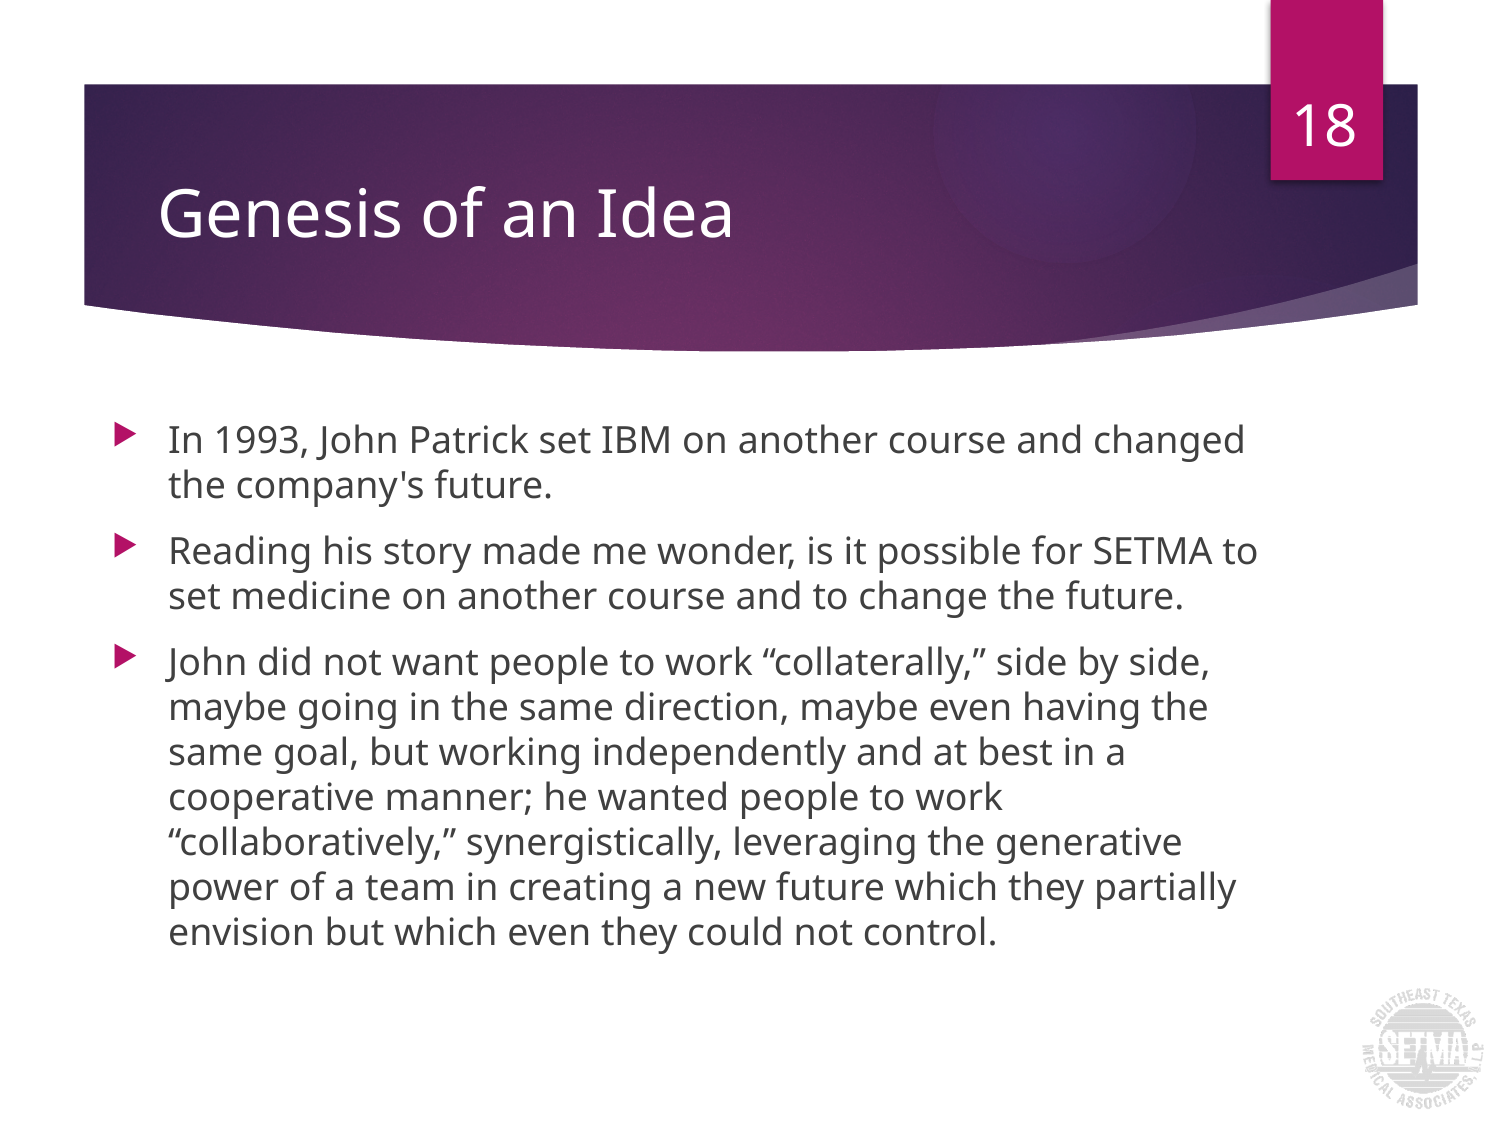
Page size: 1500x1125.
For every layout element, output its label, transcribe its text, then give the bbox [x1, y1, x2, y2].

slide_number 18 [1259, 48, 1390, 175]
title Genesis of an Idea [142, 152, 1260, 269]
list In 1993, John Patrick set IBM on another course and changed the company's future. Reading his story made me wonder, is it possible for SETMA to set medicine on another course and to change the future. John did not want people to work “collaterally,” side by side, maybe going in the same direction, maybe even having the same goal, but working independently and at best in a cooperative manner; he wanted people to work “collaboratively,” synergistically, leveraging the generative power of a team in creating a new future which they partially envision but which even they could not control. [96, 408, 1299, 1045]
picture [1361, 986, 1484, 1110]
